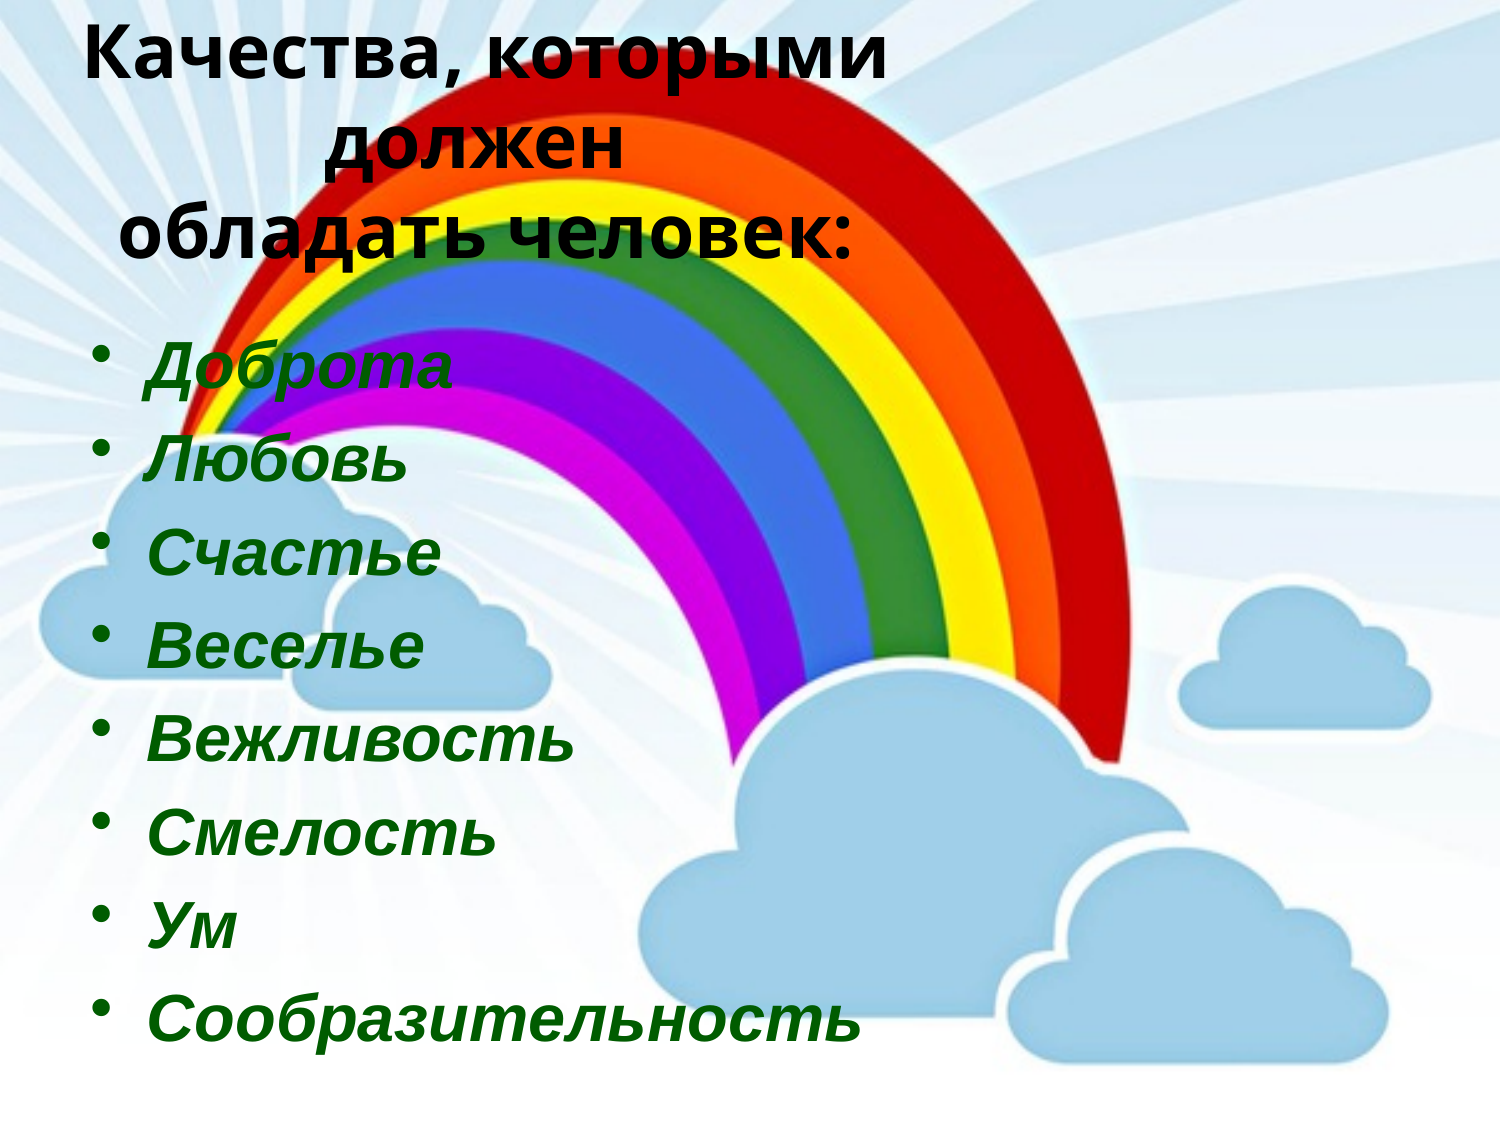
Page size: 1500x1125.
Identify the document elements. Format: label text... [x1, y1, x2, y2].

picture [0, 0, 1500, 1125]
list Доброта Любовь Счастье Веселье Вежливость Смелость Ум Сообразительность [74, 314, 1426, 1006]
title Качества, которыми должен обладать человек: [0, 44, 973, 233]
